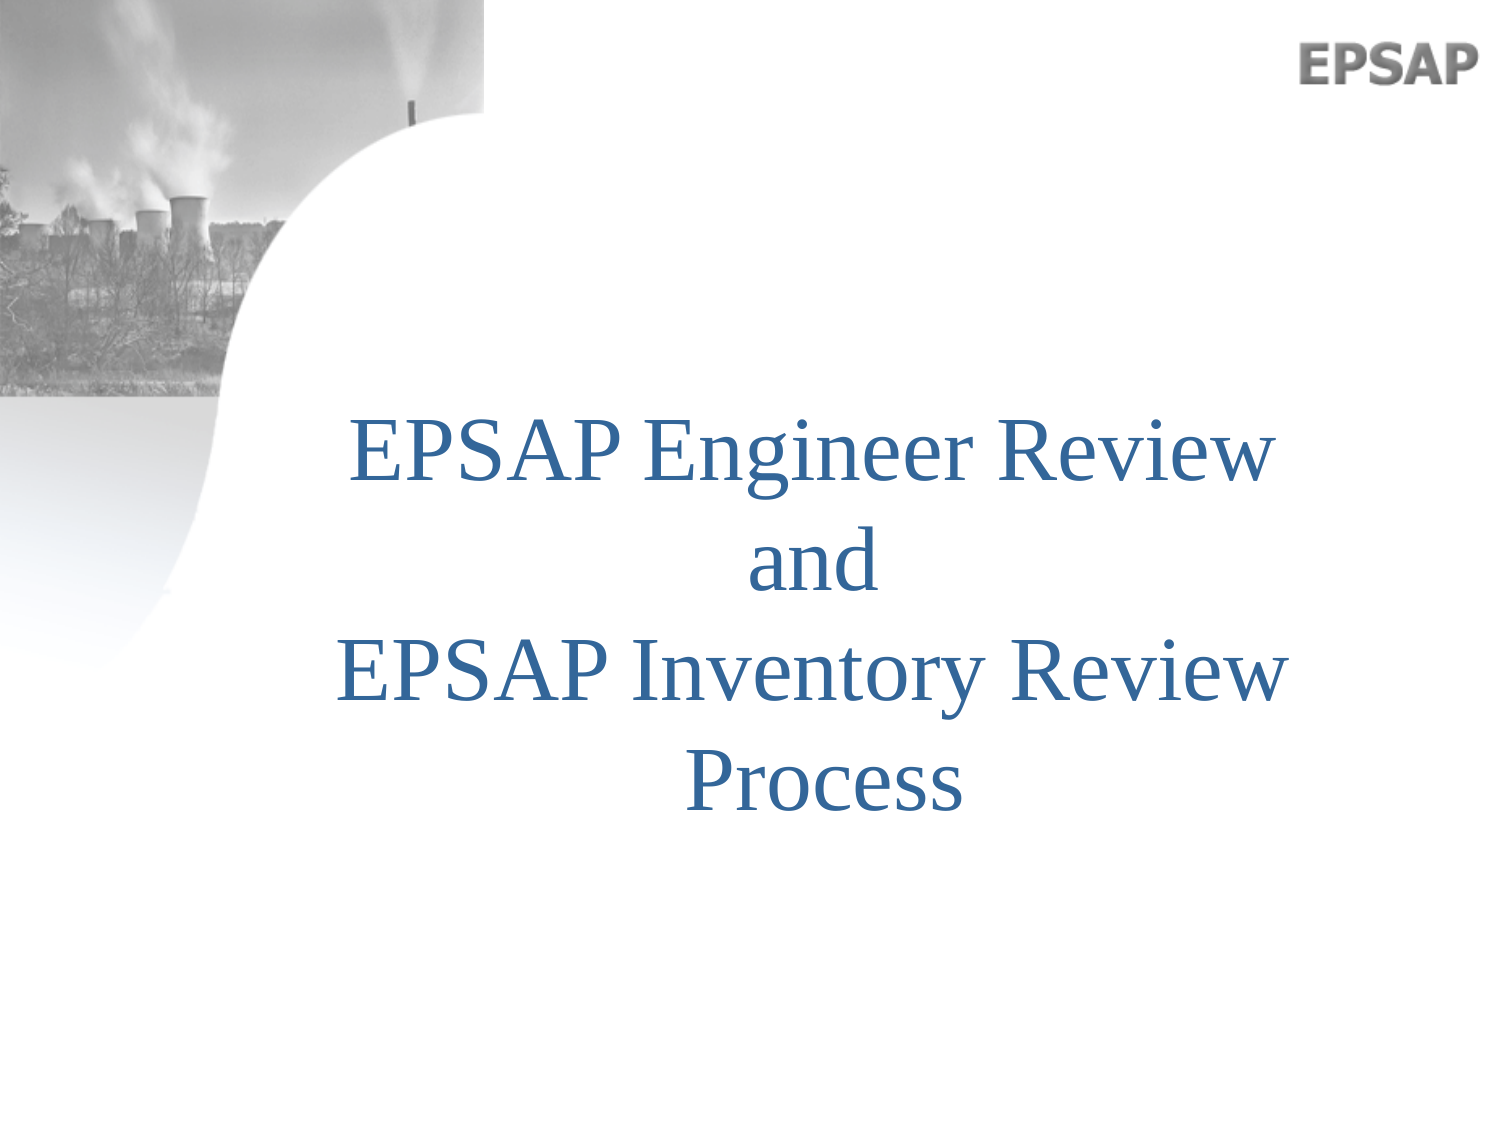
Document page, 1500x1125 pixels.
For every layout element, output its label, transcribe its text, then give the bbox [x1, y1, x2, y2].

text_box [0, 0, 1500, 723]
title EPSAP Engineer Review and EPSAP Inventory Review Process [150, 729, 1500, 1092]
